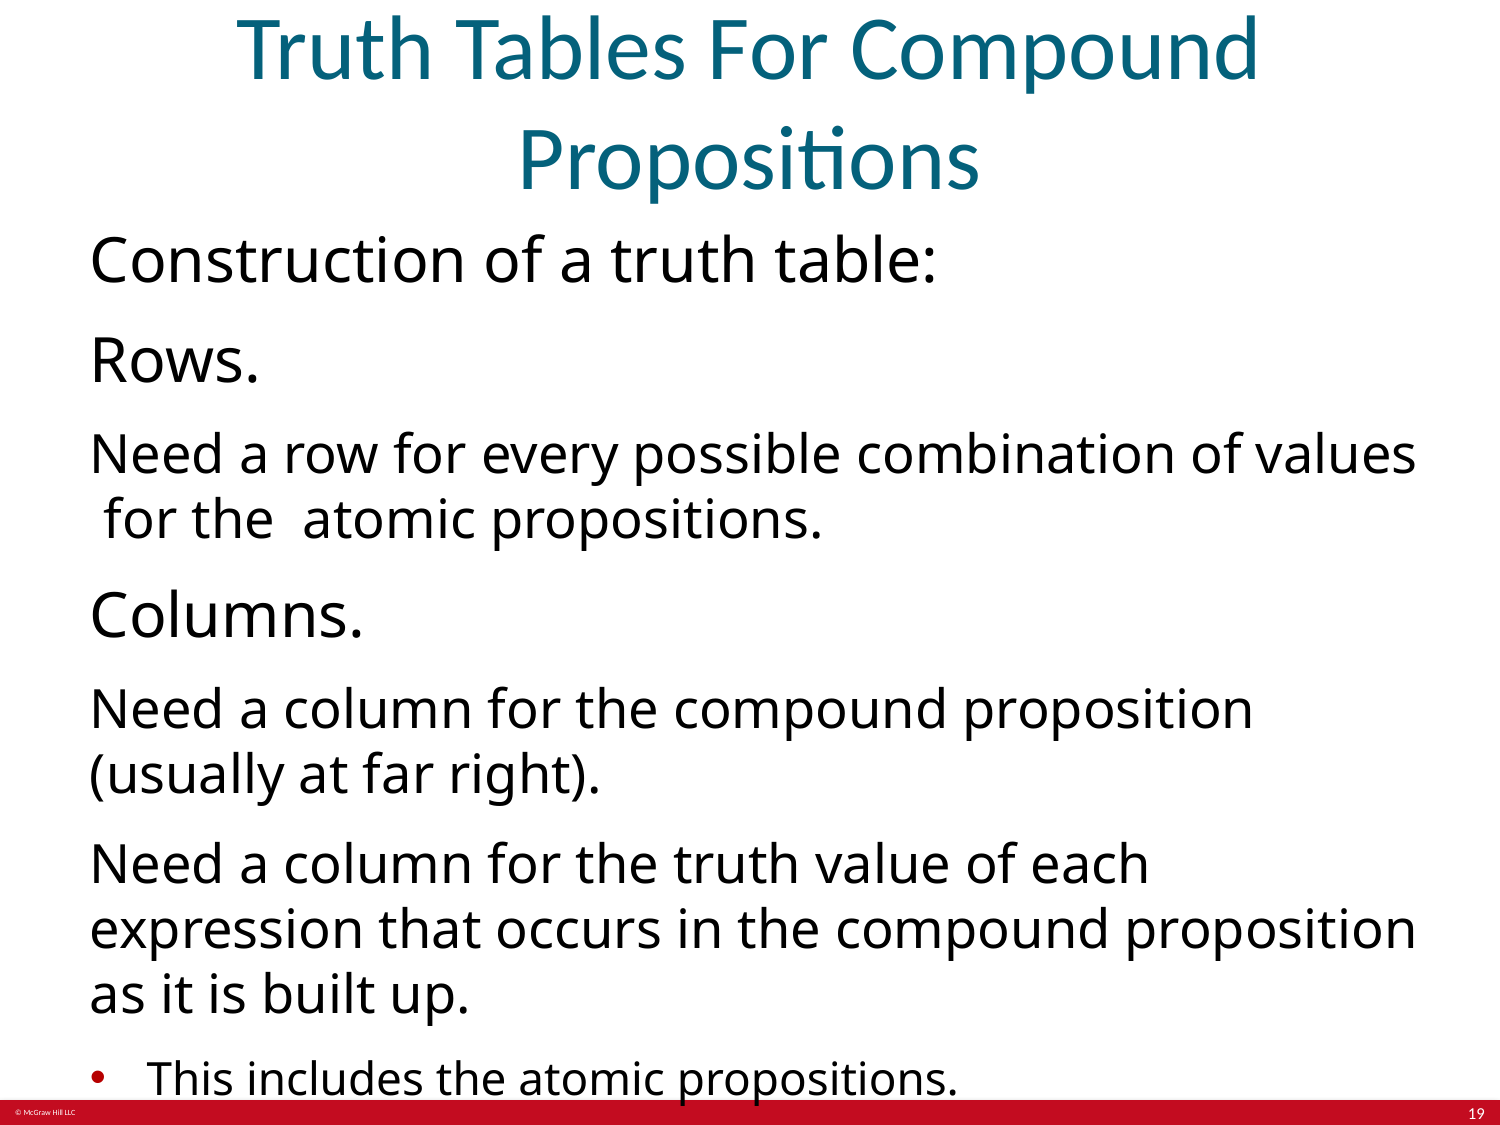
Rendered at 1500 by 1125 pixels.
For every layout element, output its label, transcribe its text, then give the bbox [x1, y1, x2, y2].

text_box 19 [1424, 1099, 1500, 1125]
list Construction of a truth table: Rows. Need a row for every possible combination of values for the atomic propositions. Columns. Need a column for the compound proposition (usually at far right). Need a column for the truth value of each expression that occurs in the compound proposition as it is built up. This includes the atomic propositions. [75, 212, 1440, 1075]
title Truth Tables For Compound Propositions [0, 0, 1500, 195]
